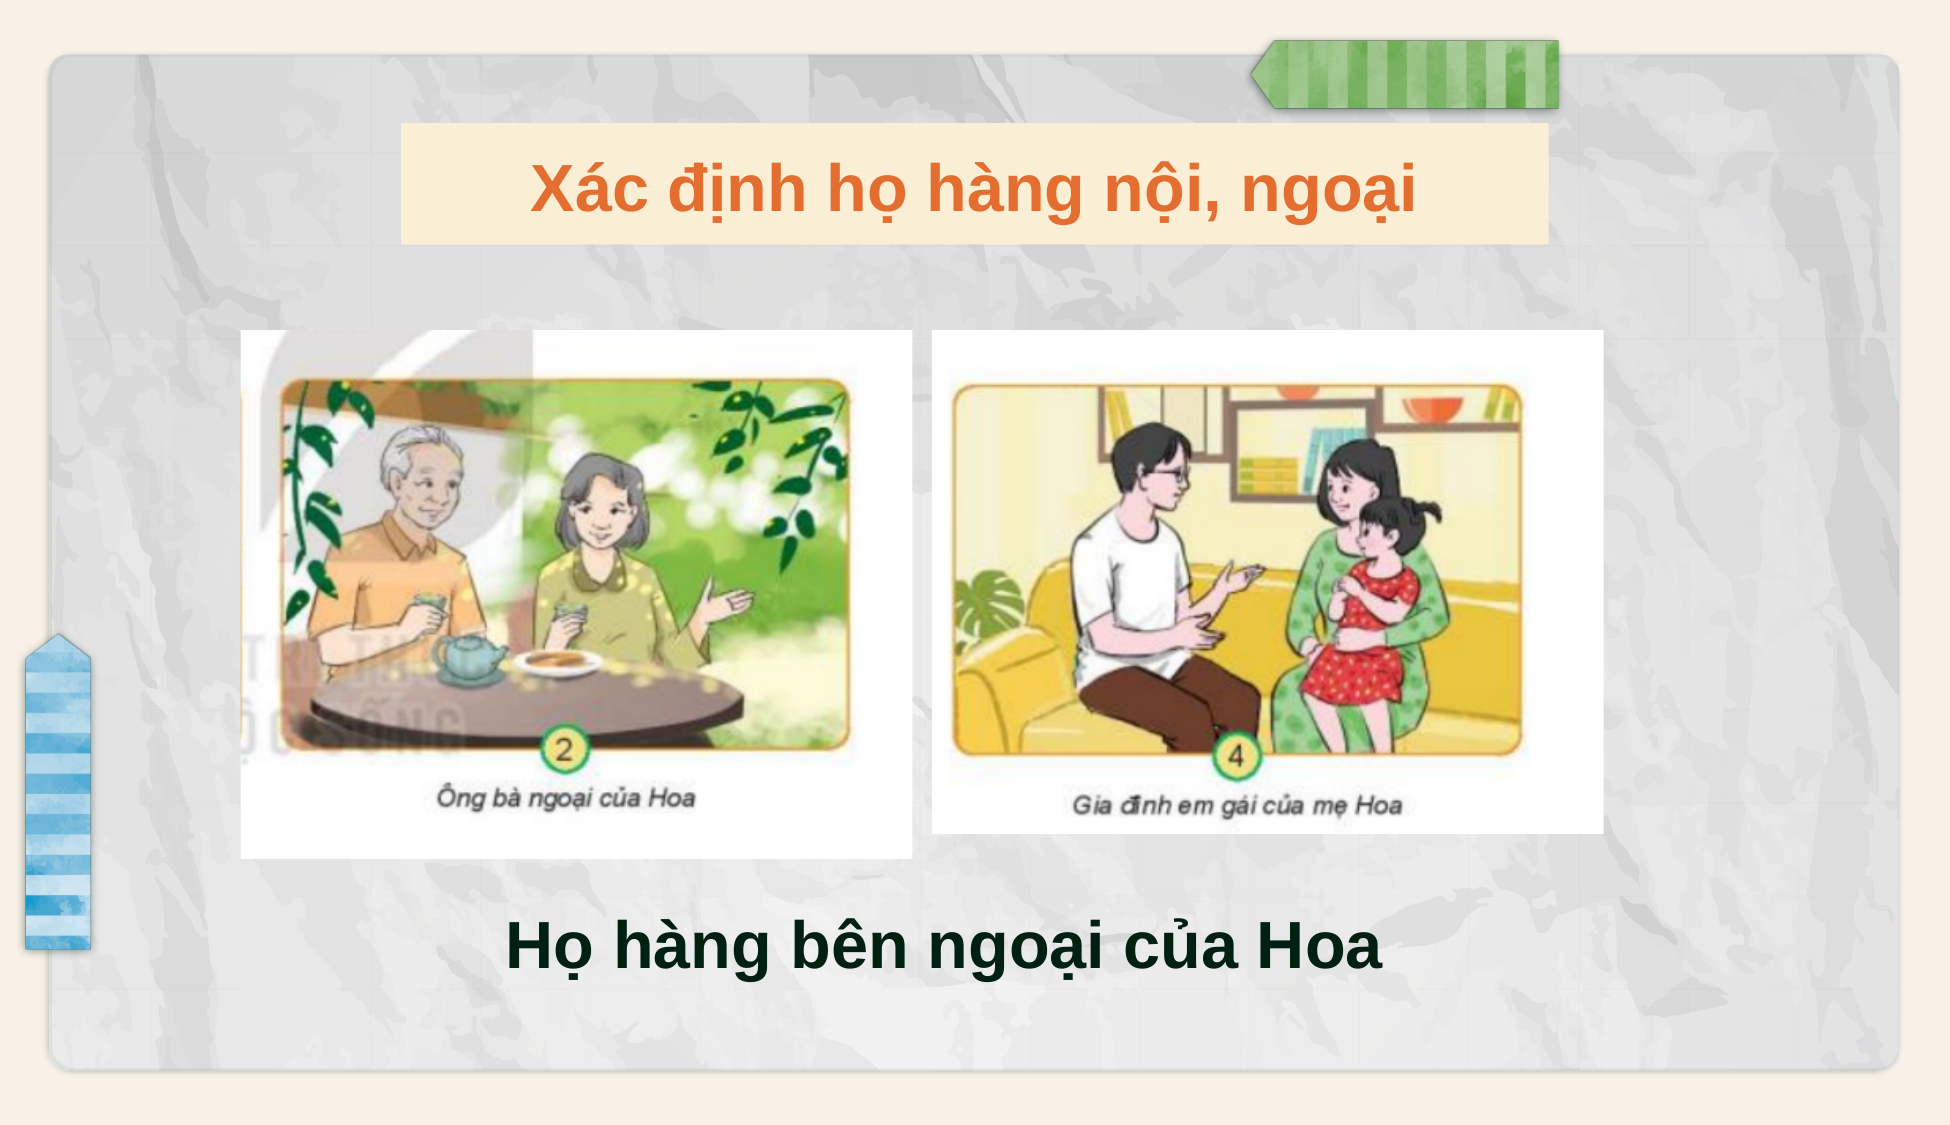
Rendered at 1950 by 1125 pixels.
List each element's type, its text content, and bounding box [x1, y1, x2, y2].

text_box Họ hàng bên ngoại của Hoa [370, 880, 1519, 1002]
text_box Xác định họ hàng nội, ngoại [401, 123, 1549, 245]
picture [23, 40, 1900, 1071]
